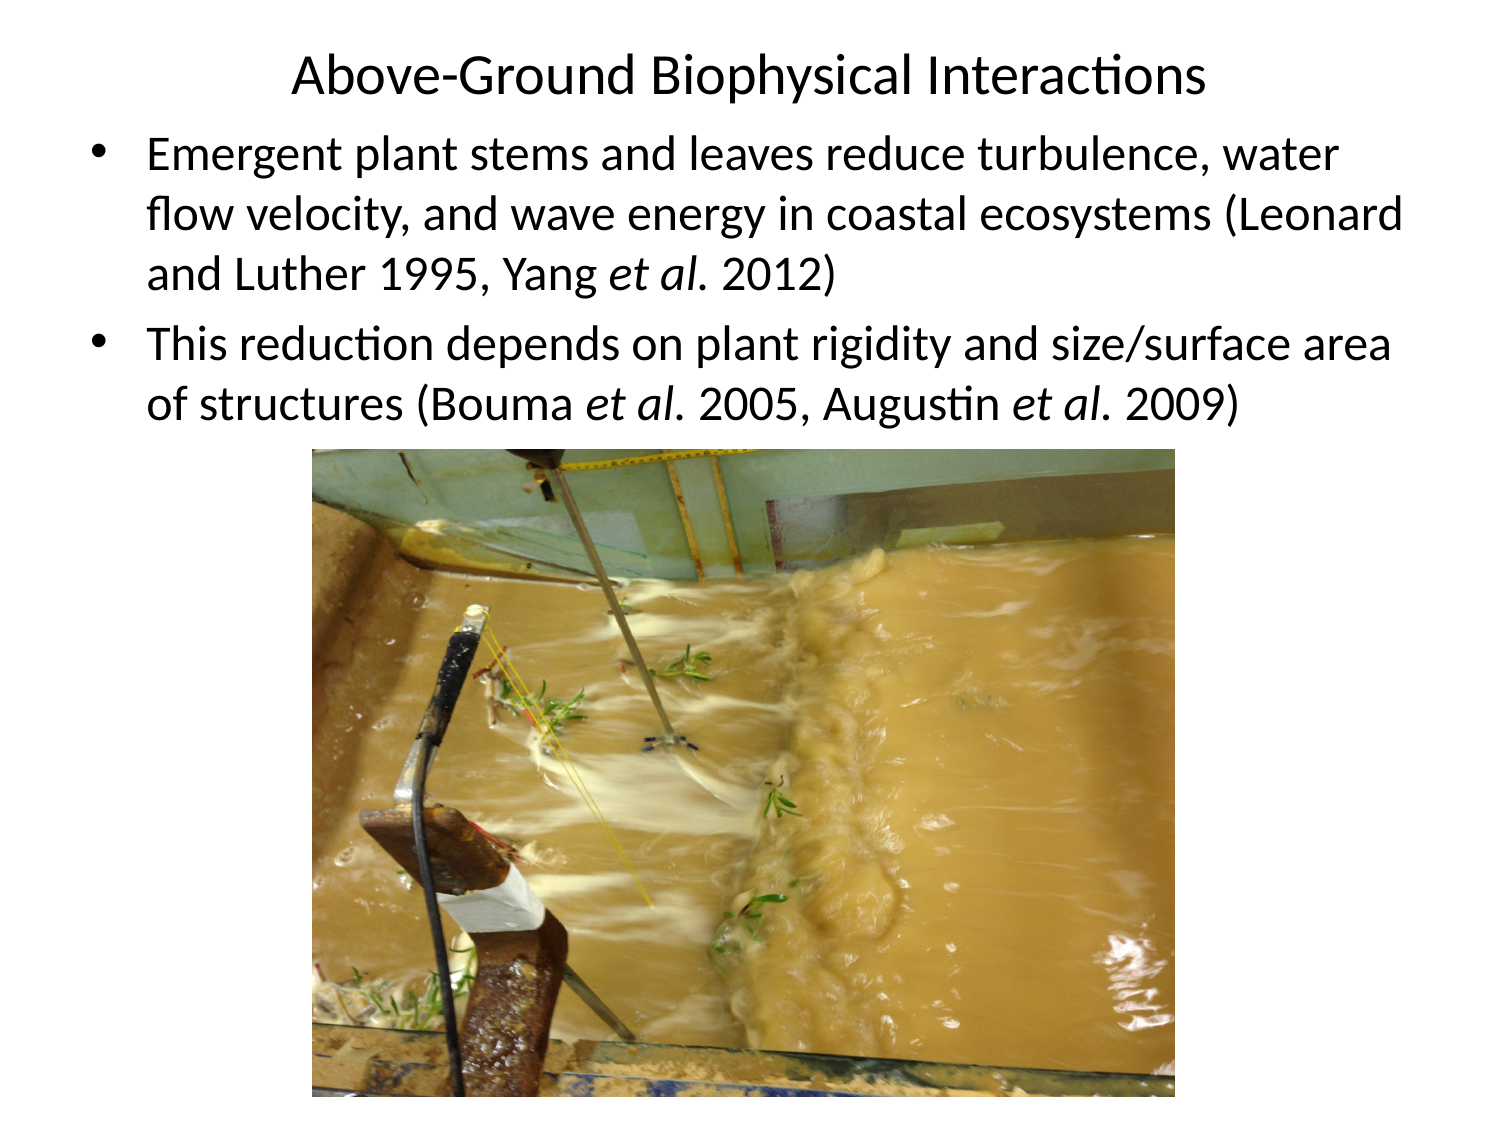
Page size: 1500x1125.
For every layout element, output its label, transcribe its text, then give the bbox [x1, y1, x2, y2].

list Emergent plant stems and leaves reduce turbulence, water flow velocity, and wave energy in coastal ecosystems (Leonard and Luther 1995, Yang et al. 2012) This reduction depends on plant rigidity and size/surface area of structures (Bouma et al. 2005, Augustin et al. 2009) [75, 112, 1425, 663]
picture [312, 449, 1176, 1098]
title Above-Ground Biophysical Interactions [75, 37, 1425, 105]
